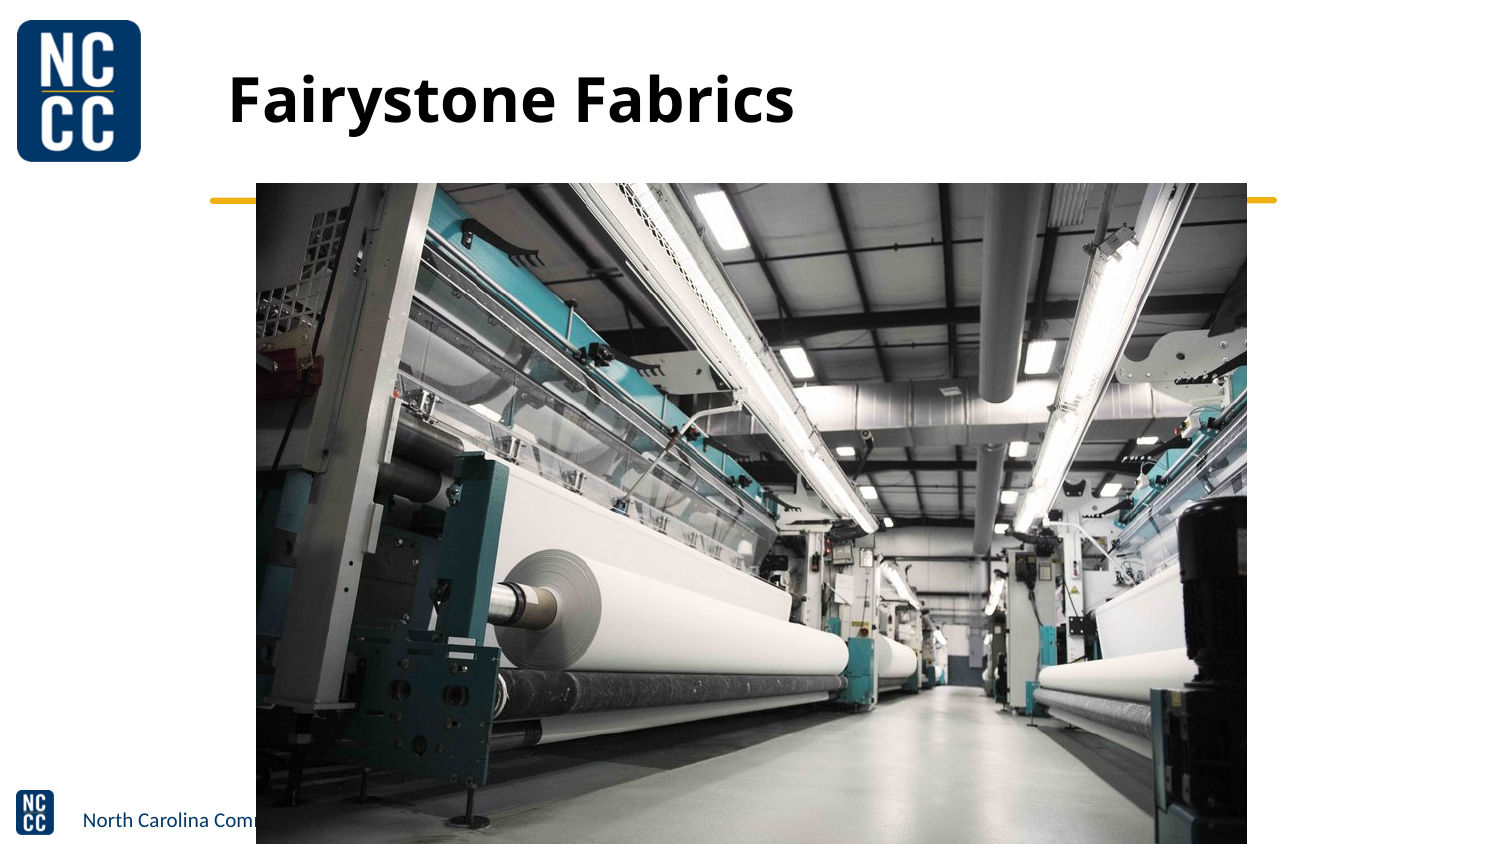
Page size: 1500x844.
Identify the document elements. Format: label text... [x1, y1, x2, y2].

picture [16, 790, 54, 835]
picture [17, 20, 141, 162]
picture [256, 183, 1247, 844]
title Fairystone Fabrics [212, 20, 1421, 184]
